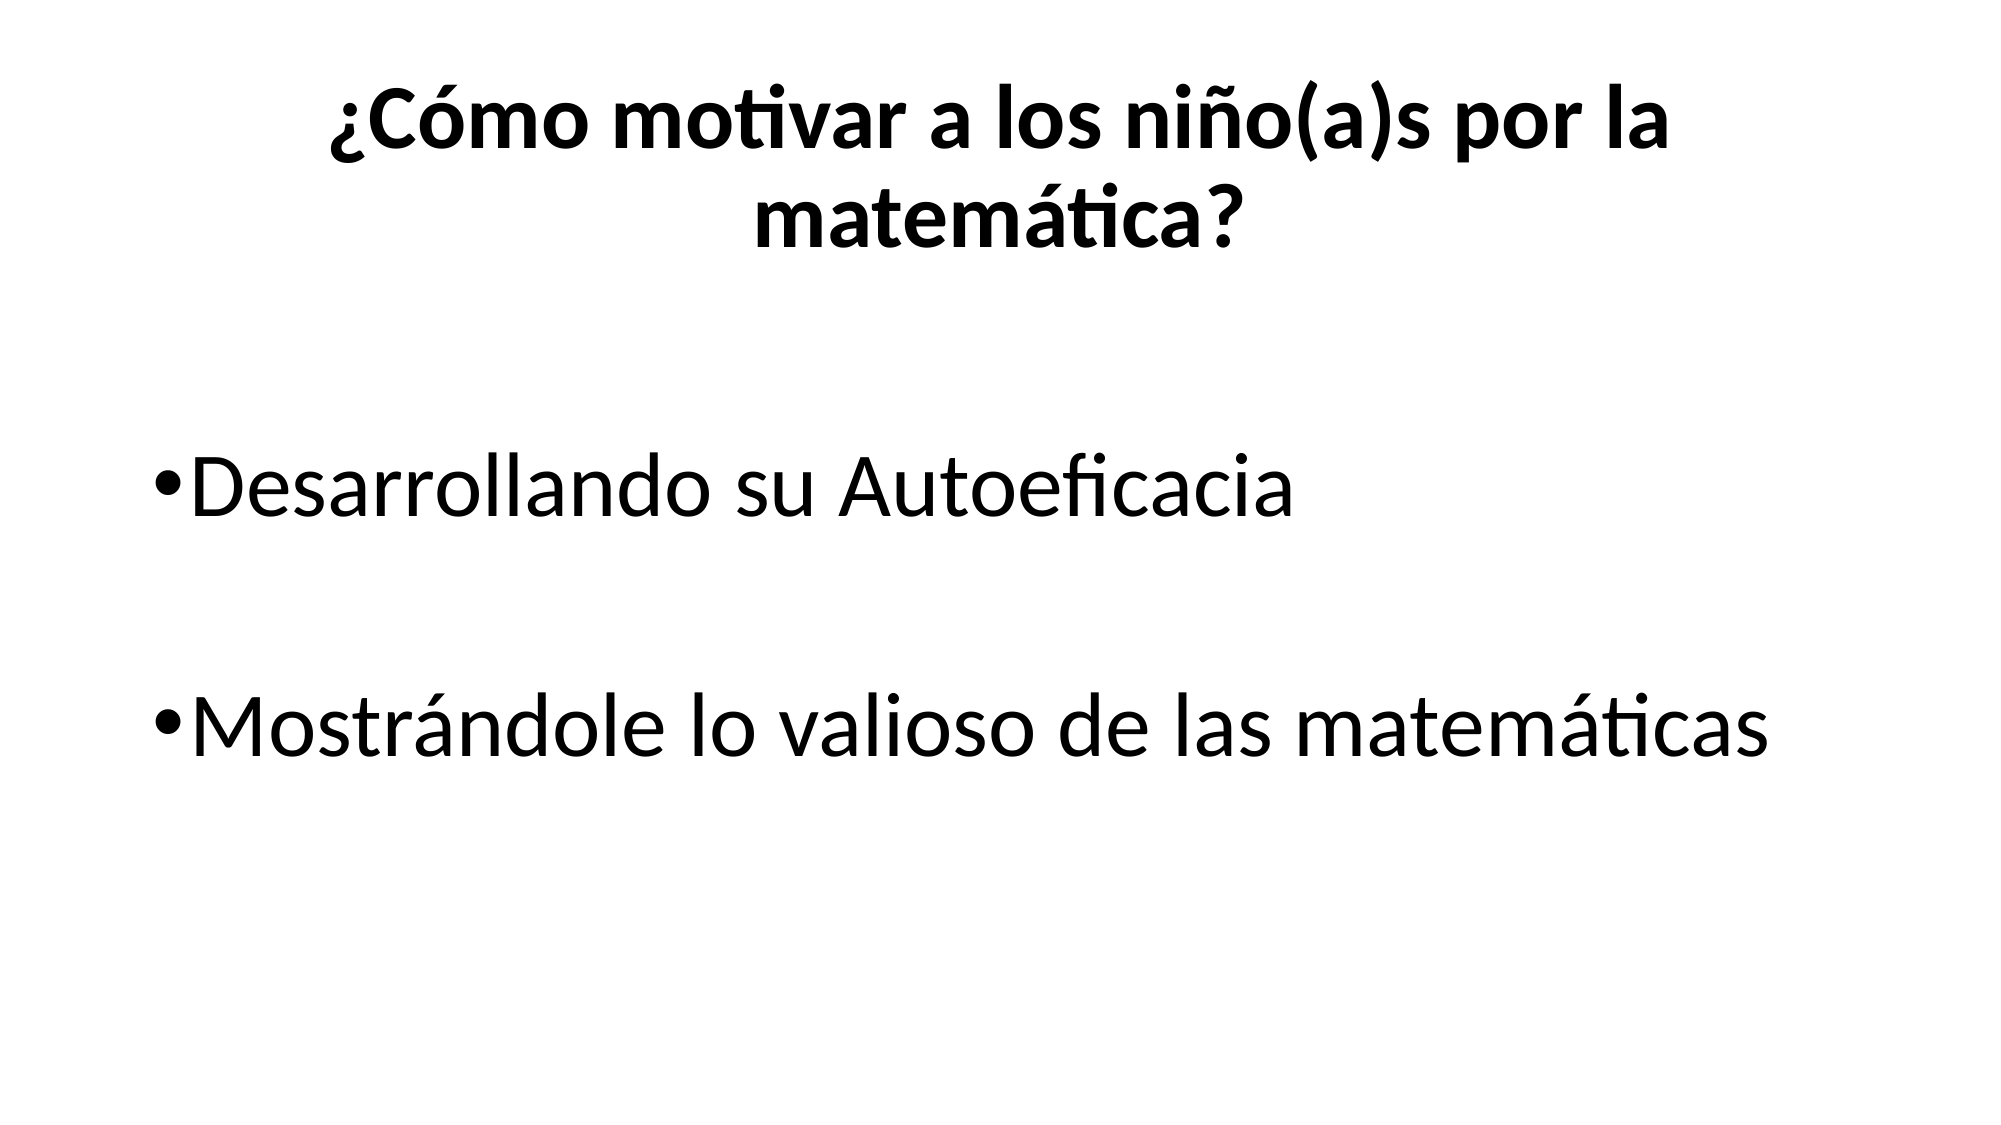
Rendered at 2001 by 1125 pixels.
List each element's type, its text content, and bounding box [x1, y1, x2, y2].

list Desarrollando su Autoeficacia Mostrándole lo valioso de las matemáticas [137, 299, 1863, 1014]
title ¿Cómo motivar a los niño(a)s por la matemática? [137, 59, 1863, 278]
